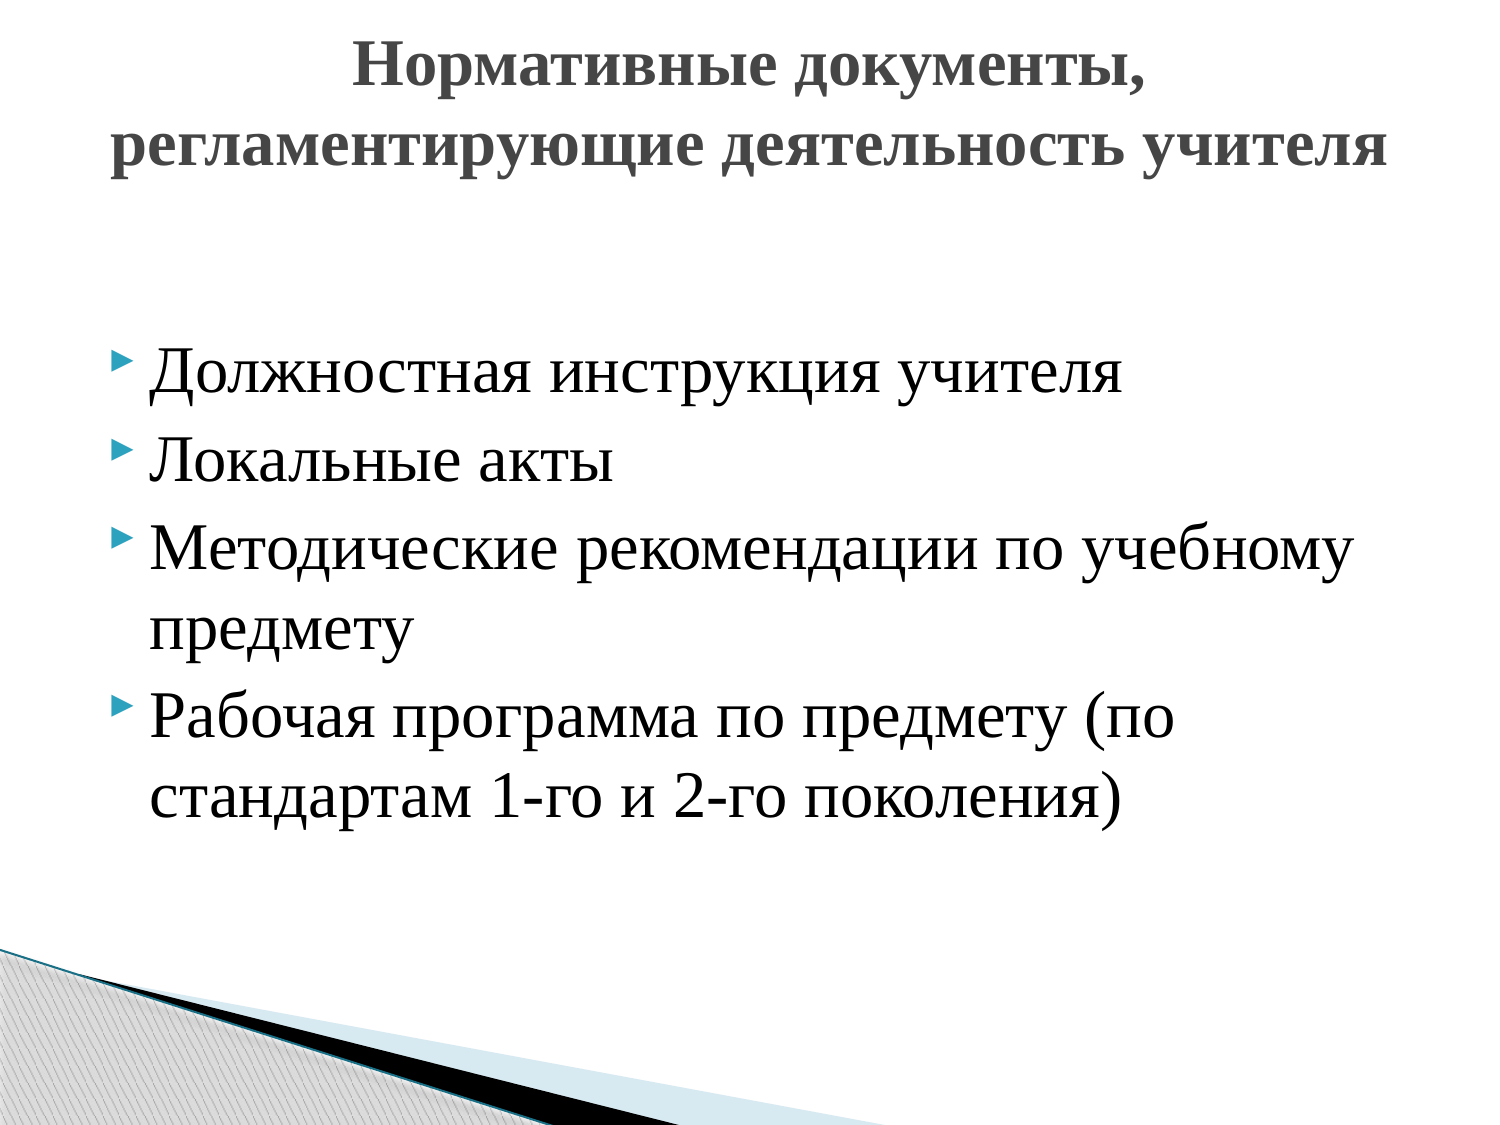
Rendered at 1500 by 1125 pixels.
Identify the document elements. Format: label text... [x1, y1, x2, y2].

list Должностная инструкция учителя Локальные акты Методические рекомендации по учебному предмету Рабочая программа по предмету (по стандартам 1-го и 2-го поколения) [75, 243, 1425, 986]
title Нормативные документы, регламентирующие деятельность учителя [75, 45, 1425, 233]
